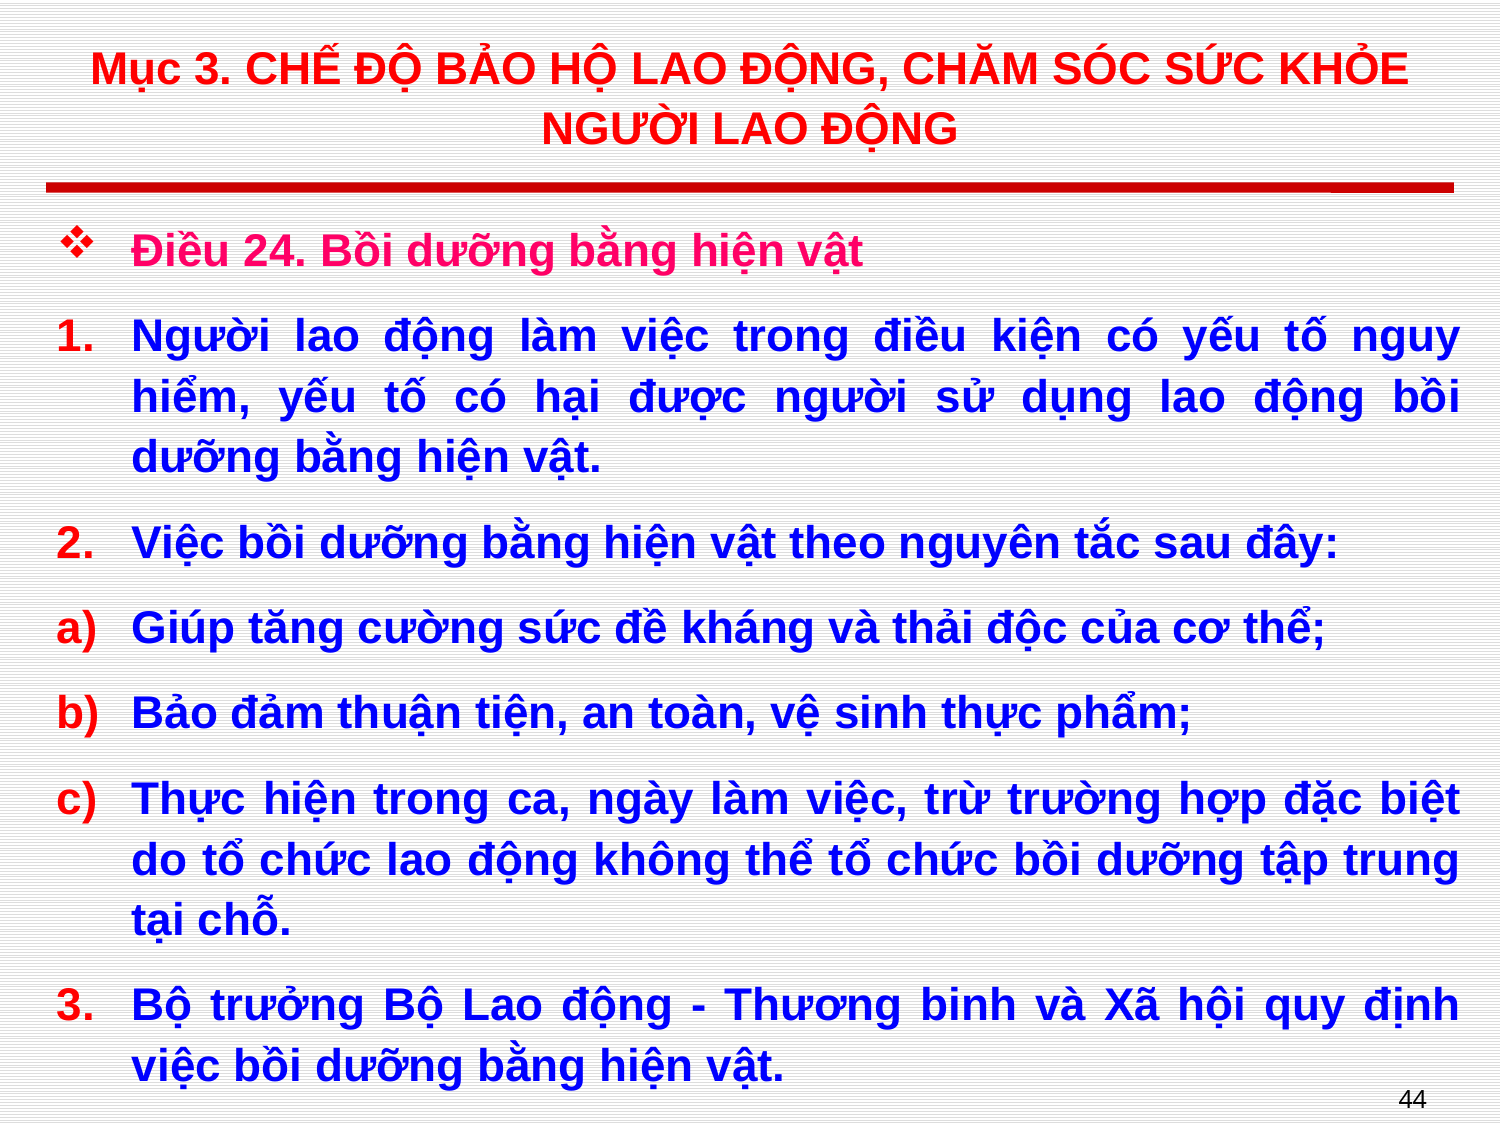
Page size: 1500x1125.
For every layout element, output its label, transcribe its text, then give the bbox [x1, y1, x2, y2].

text_box Điều 24. Bồi dưỡng bằng hiện vật Người lao động làm việc trong điều kiện có yếu tố nguy hiểm, yếu tố có hại được người sử dụng lao động bồi dưỡng bằng hiện vật. Việc bồi dưỡng bằng hiện vật theo nguyên tắc sau đây: Giúp tăng cường sức đề kháng và thải độc của cơ thể; Bảo đảm thuận tiện, an toàn, vệ sinh thực phẩm; Thực hiện trong ca, ngày làm việc, trừ trường hợp đặc biệt do tổ chức lao động không thể tổ chức bồi dưỡng tập trung tại chỗ. Bộ trưởng Bộ Lao động - Thương binh và Xã hội quy định việc bồi dưỡng bằng hiện vật. [23, 199, 1477, 1088]
title Mục 3. CHẾ ĐỘ BẢO HỘ LAO ĐỘNG, CHĂM SÓC SỨC KHỎE NGƯỜI LAO ĐỘNG [38, 24, 1463, 163]
